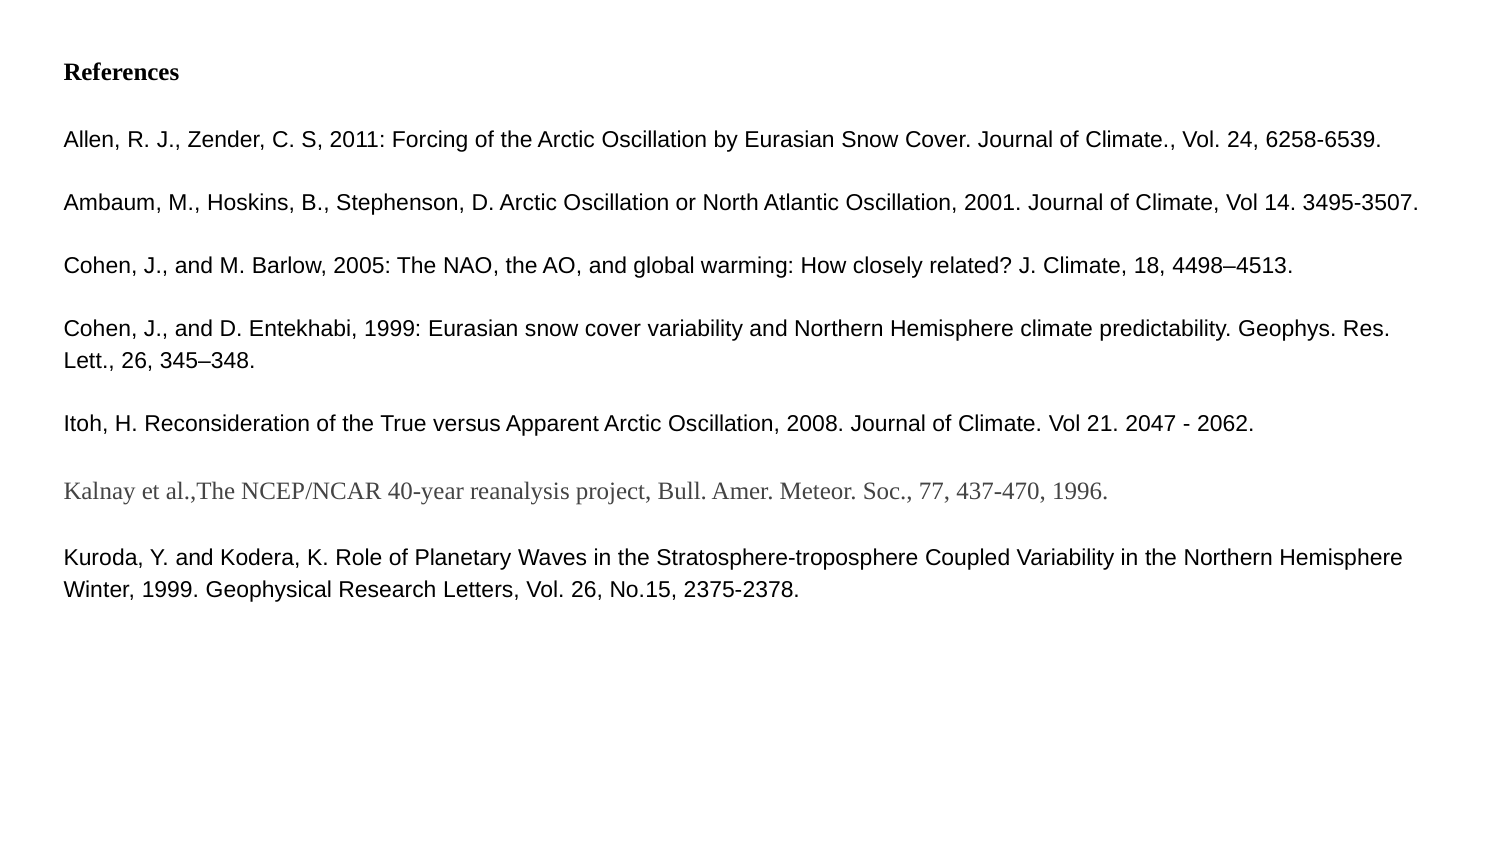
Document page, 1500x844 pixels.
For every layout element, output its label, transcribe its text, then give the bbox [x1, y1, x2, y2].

text_box References Allen, R. J., Zender, C. S, 2011: Forcing of the Arctic Oscillation by Eurasian Snow Cover. Journal of Climate., Vol. 24, 6258-6539. Ambaum, M., Hoskins, B., Stephenson, D. Arctic Oscillation or North Atlantic Oscillation, 2001. Journal of Climate, Vol 14. 3495-3507. Cohen, J., and M. Barlow, 2005: The NAO, the AO, and global warming: How closely related? J. Climate, 18, 4498–4513. Cohen, J., and D. Entekhabi, 1999: Eurasian snow cover variability and Northern Hemisphere climate predictability. Geophys. Res. Lett., 26, 345–348. Itoh, H. Reconsideration of the True versus Apparent Arctic Oscillation, 2008. Journal of Climate. Vol 21. 2047 - 2062. Kalnay et al.,The NCEP/NCAR 40-year reanalysis project, Bull. Amer. Meteor. Soc., 77, 437-470, 1996. Kuroda, Y. and Kodera, K. Role of Planetary Waves in the Stratosphere-troposphere Coupled Variability in the Northern Hemisphere Winter, 1999. Geophysical Research Letters, Vol. 26, No.15, 2375-2378. [48, 36, 1447, 816]
